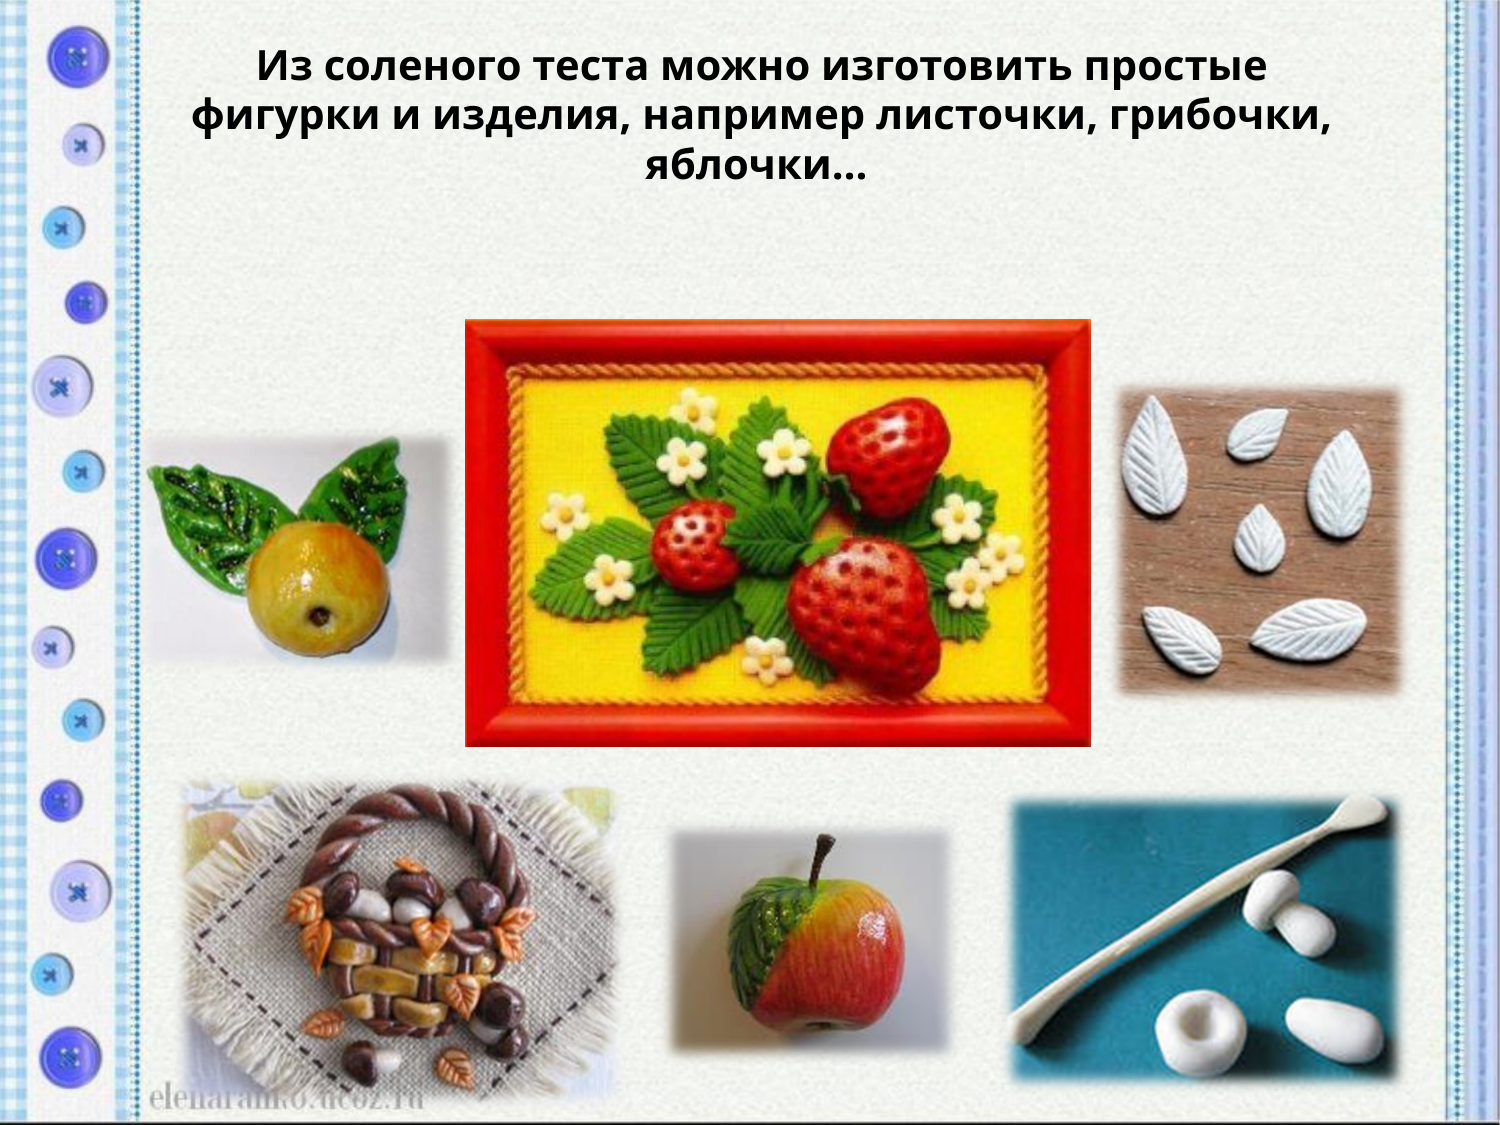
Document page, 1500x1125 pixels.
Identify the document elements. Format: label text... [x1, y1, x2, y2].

picture [0, 0, 1500, 1125]
text_box Из соленого теста можно изготовить простые фигурки и изделия, например листочки, грибочки, яблочки… [159, 30, 1365, 516]
